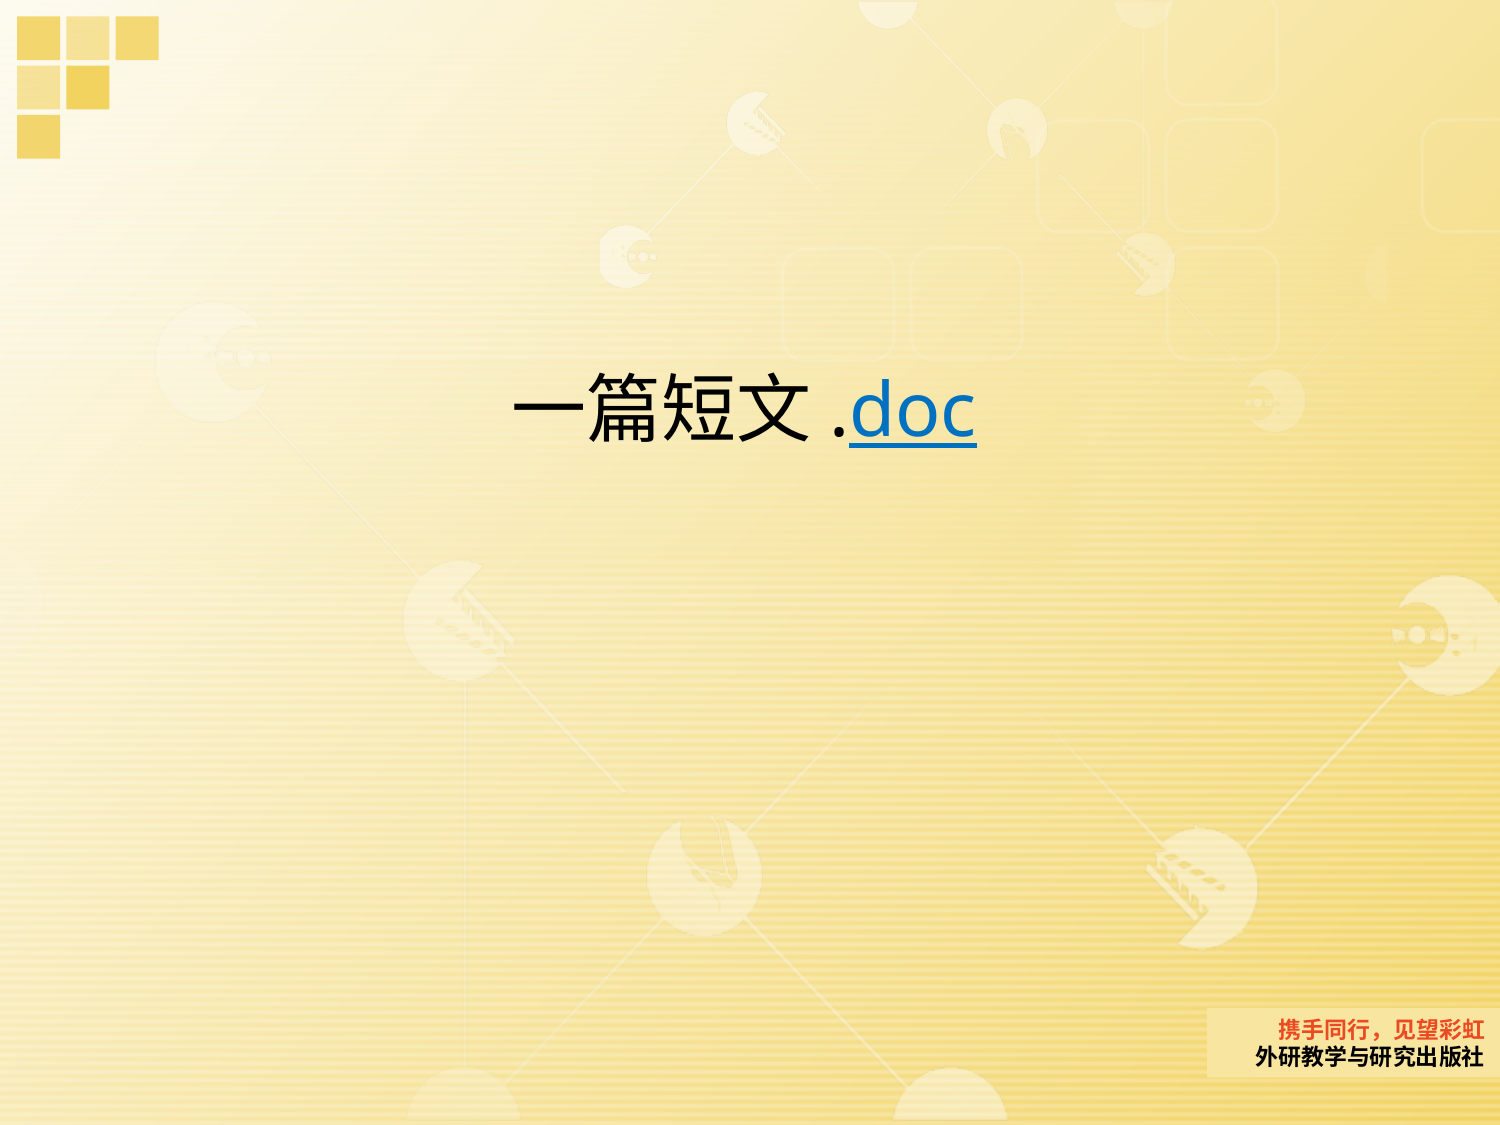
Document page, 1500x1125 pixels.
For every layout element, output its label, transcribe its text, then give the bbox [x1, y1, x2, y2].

text_box 一篇短文.doc [35, 309, 1454, 460]
picture [0, 0, 1500, 1125]
